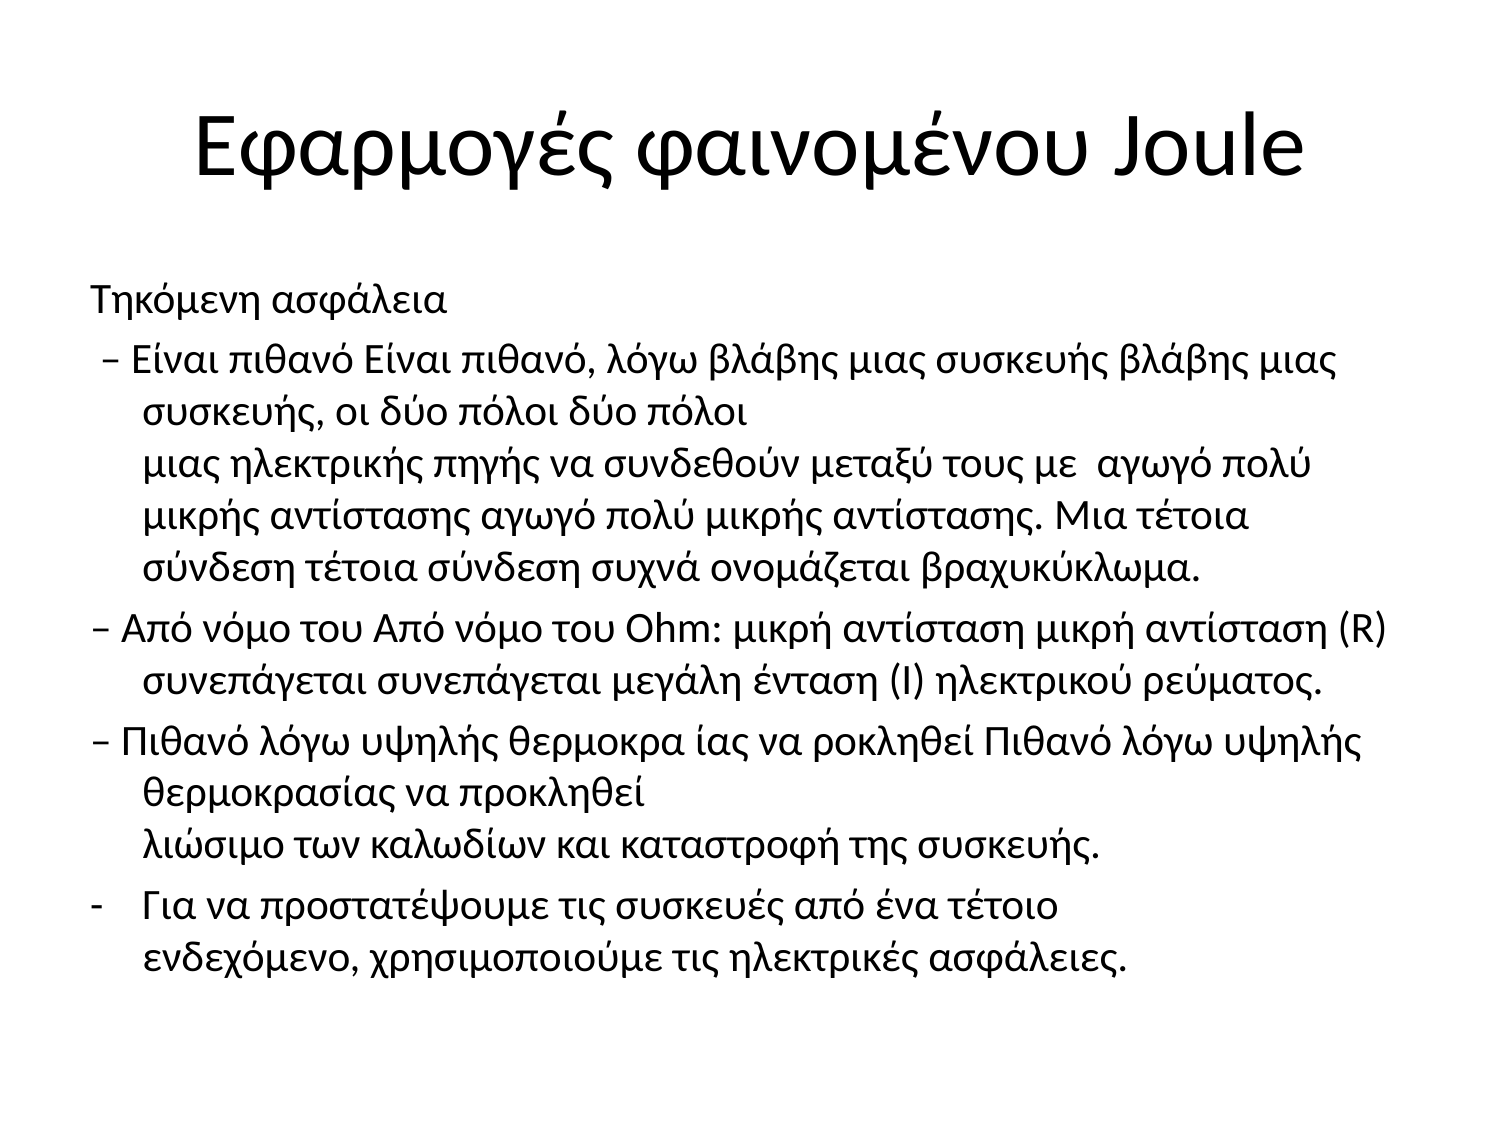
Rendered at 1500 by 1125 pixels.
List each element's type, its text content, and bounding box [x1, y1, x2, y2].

title Εφαρμογές φαινομένου Joule [75, 45, 1425, 233]
list Τηκόμενη ασφάλεια – Είναι πιθανό Είναι πιθανό, λόγω βλάβης μιας συσκευής βλάβης μιας συσκευής, οι δύο πόλοι δύο πόλοι μιας ηλεκτρικής πηγής να συνδεθούν μεταξύ τους με αγωγό πολύ μικρής αντίστασης αγωγό πολύ μικρής αντίστασης. Μια τέτοια σύνδεση τέτοια σύνδεση συχνά ονομάζεται βραχυκύκλωμα. – Από νόμο του Από νόμο του Ohm: μικρή αντίσταση μικρή αντίσταση (R) συνεπάγεται συνεπάγεται μεγάλη ένταση (I) ηλεκτρικού ρεύματος. – Πιθανό λόγω υψηλής θερμοκρα ίας να ροκληθεί Πιθανό λόγω υψηλής θερμοκρασίας να προκληθεί λιώσιμο των καλωδίων και καταστροφή της συσκευής. - Για να προστατέψουμε τις συσκευές από ένα τέτοιο ενδεχόμενο, χρησιμοποιούμε τις ηλεκτρικές ασφάλειες. [75, 262, 1425, 1005]
